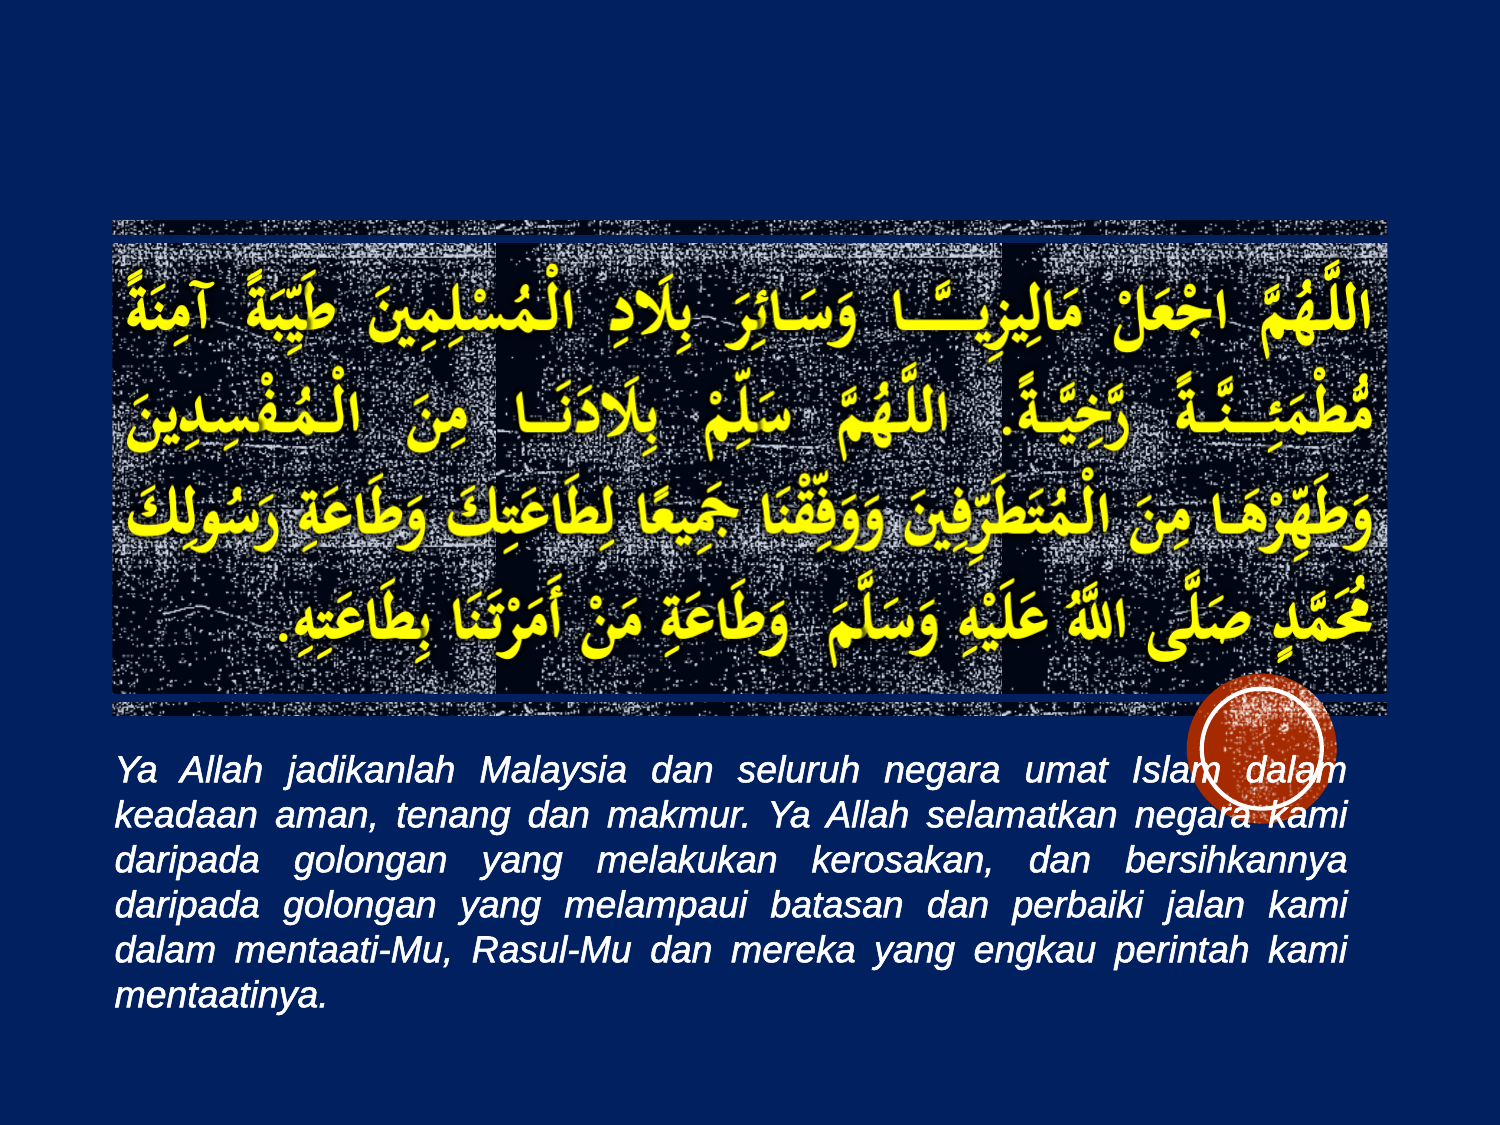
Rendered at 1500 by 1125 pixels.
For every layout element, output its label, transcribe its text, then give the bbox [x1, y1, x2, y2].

picture [1302, 684, 1388, 694]
picture [112, 250, 1388, 682]
text_box Ya Allah jadikanlah Malaysia dan seluruh negara umat Islam dalam keadaan aman, tenang dan makmur. Ya Allah selamatkan negara kami daripada golongan yang melakukan kerosakan, dan bersihkannya daripada golongan yang melampaui batasan dan perbaiki jalan kami dalam mentaati-Mu, Rasul-Mu dan mereka yang engkau perintah kami mentaatinya. [99, 737, 1363, 1023]
picture [1322, 702, 1388, 716]
picture [112, 243, 1388, 249]
picture [112, 220, 1388, 235]
picture [112, 684, 1222, 694]
picture [112, 702, 1202, 716]
